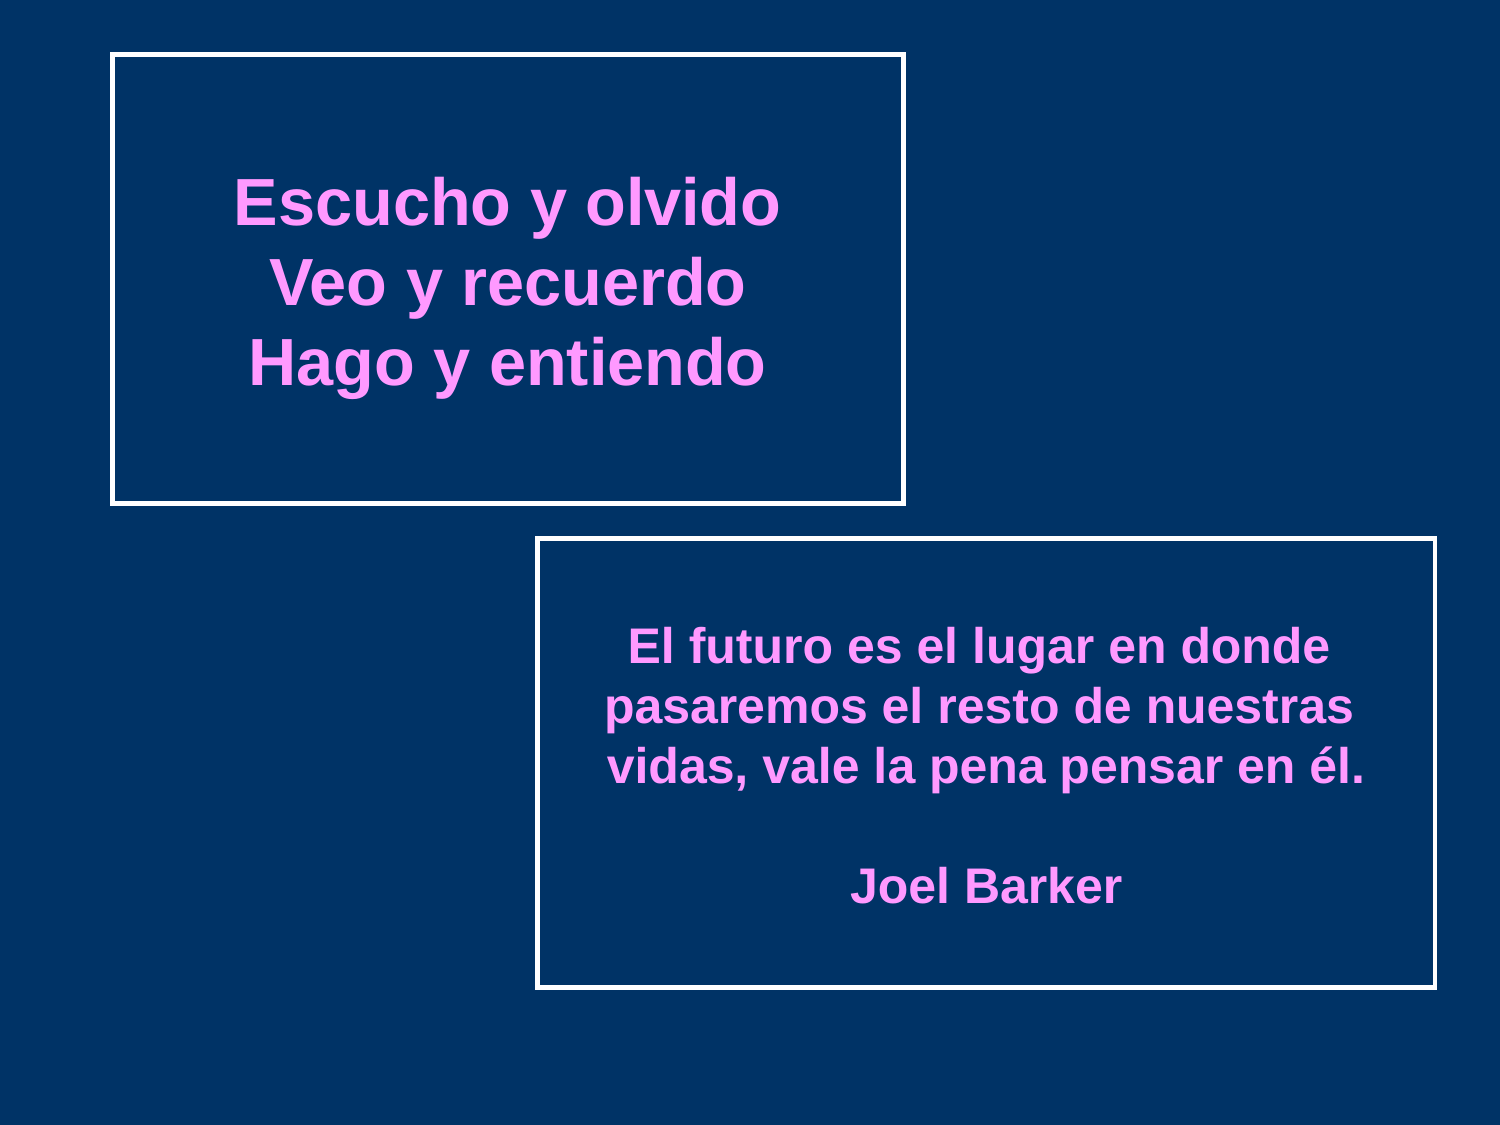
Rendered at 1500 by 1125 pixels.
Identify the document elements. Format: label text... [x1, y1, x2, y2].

text_box El futuro es el lugar en donde pasaremos el resto de nuestras vidas, vale la pena pensar en él. Joel Barker [537, 538, 1436, 988]
text_box Escucho y olvido Veo y recuerdo Hago y entiendo [112, 54, 904, 504]
